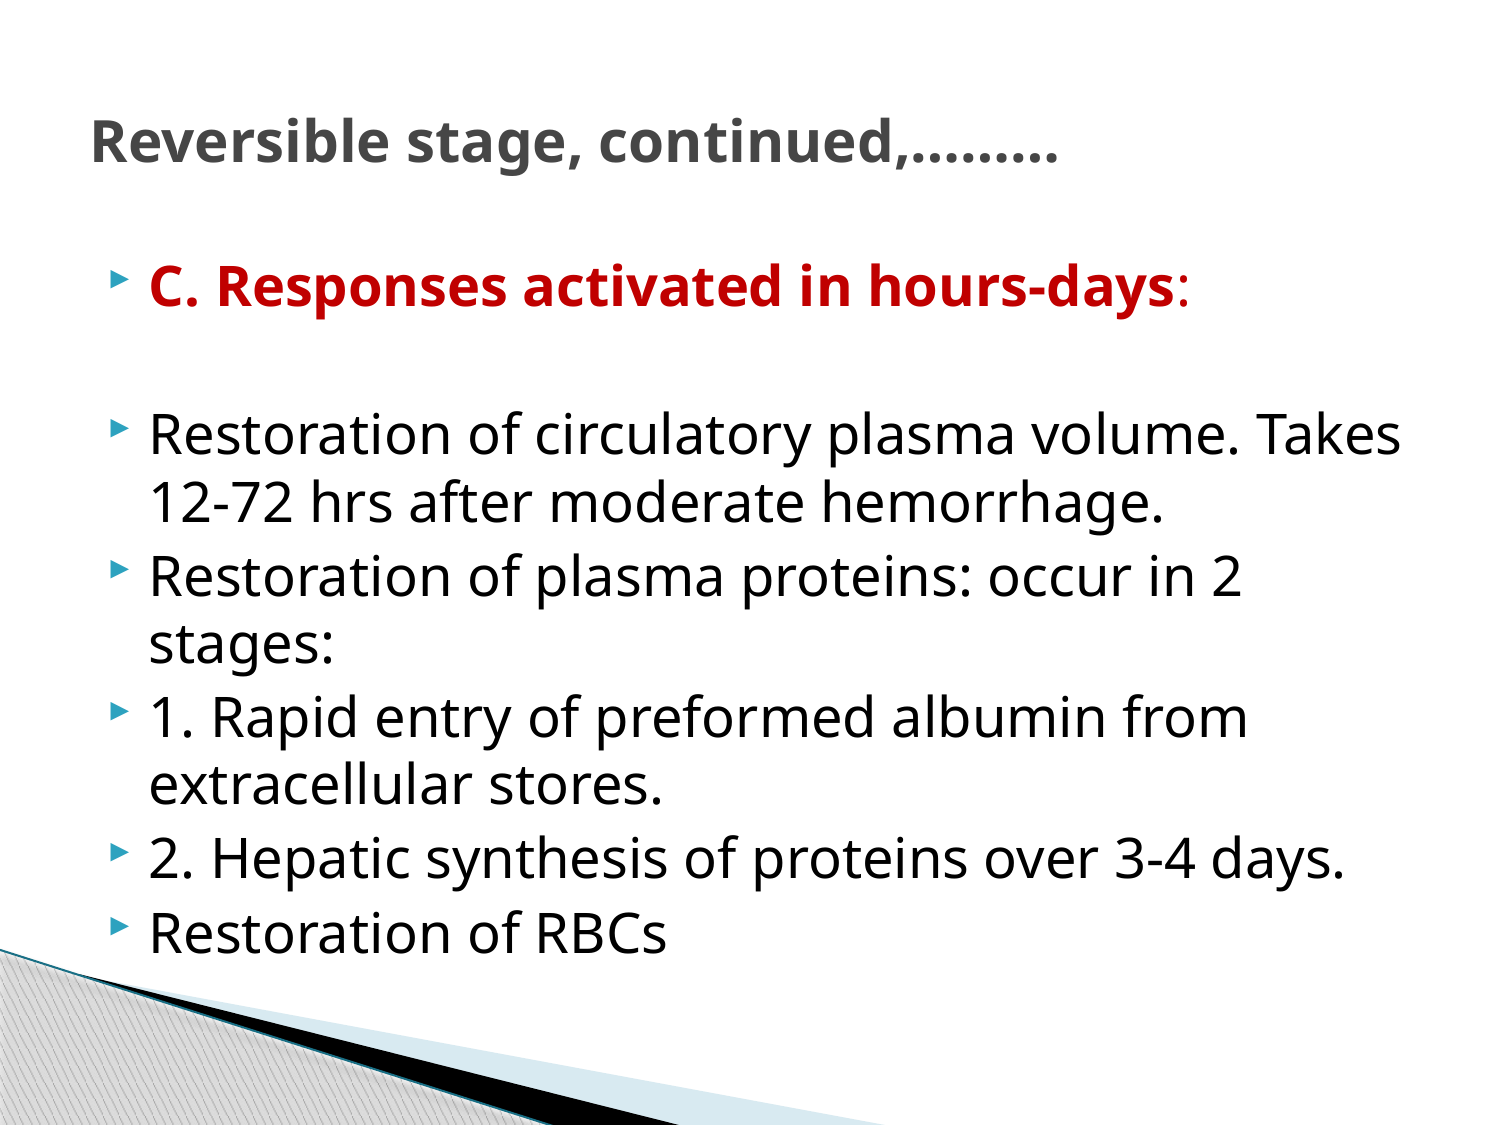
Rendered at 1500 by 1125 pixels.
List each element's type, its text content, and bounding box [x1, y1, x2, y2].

title Reversible stage, continued,……… [75, 45, 1425, 233]
list C. Responses activated in hours-days: Restoration of circulatory plasma volume. Takes 12-72 hrs after moderate hemorrhage. Restoration of plasma proteins: occur in 2 stages: 1. Rapid entry of preformed albumin from extracellular stores. 2. Hepatic synthesis of proteins over 3-4 days. Restoration of RBCs [75, 243, 1425, 986]
